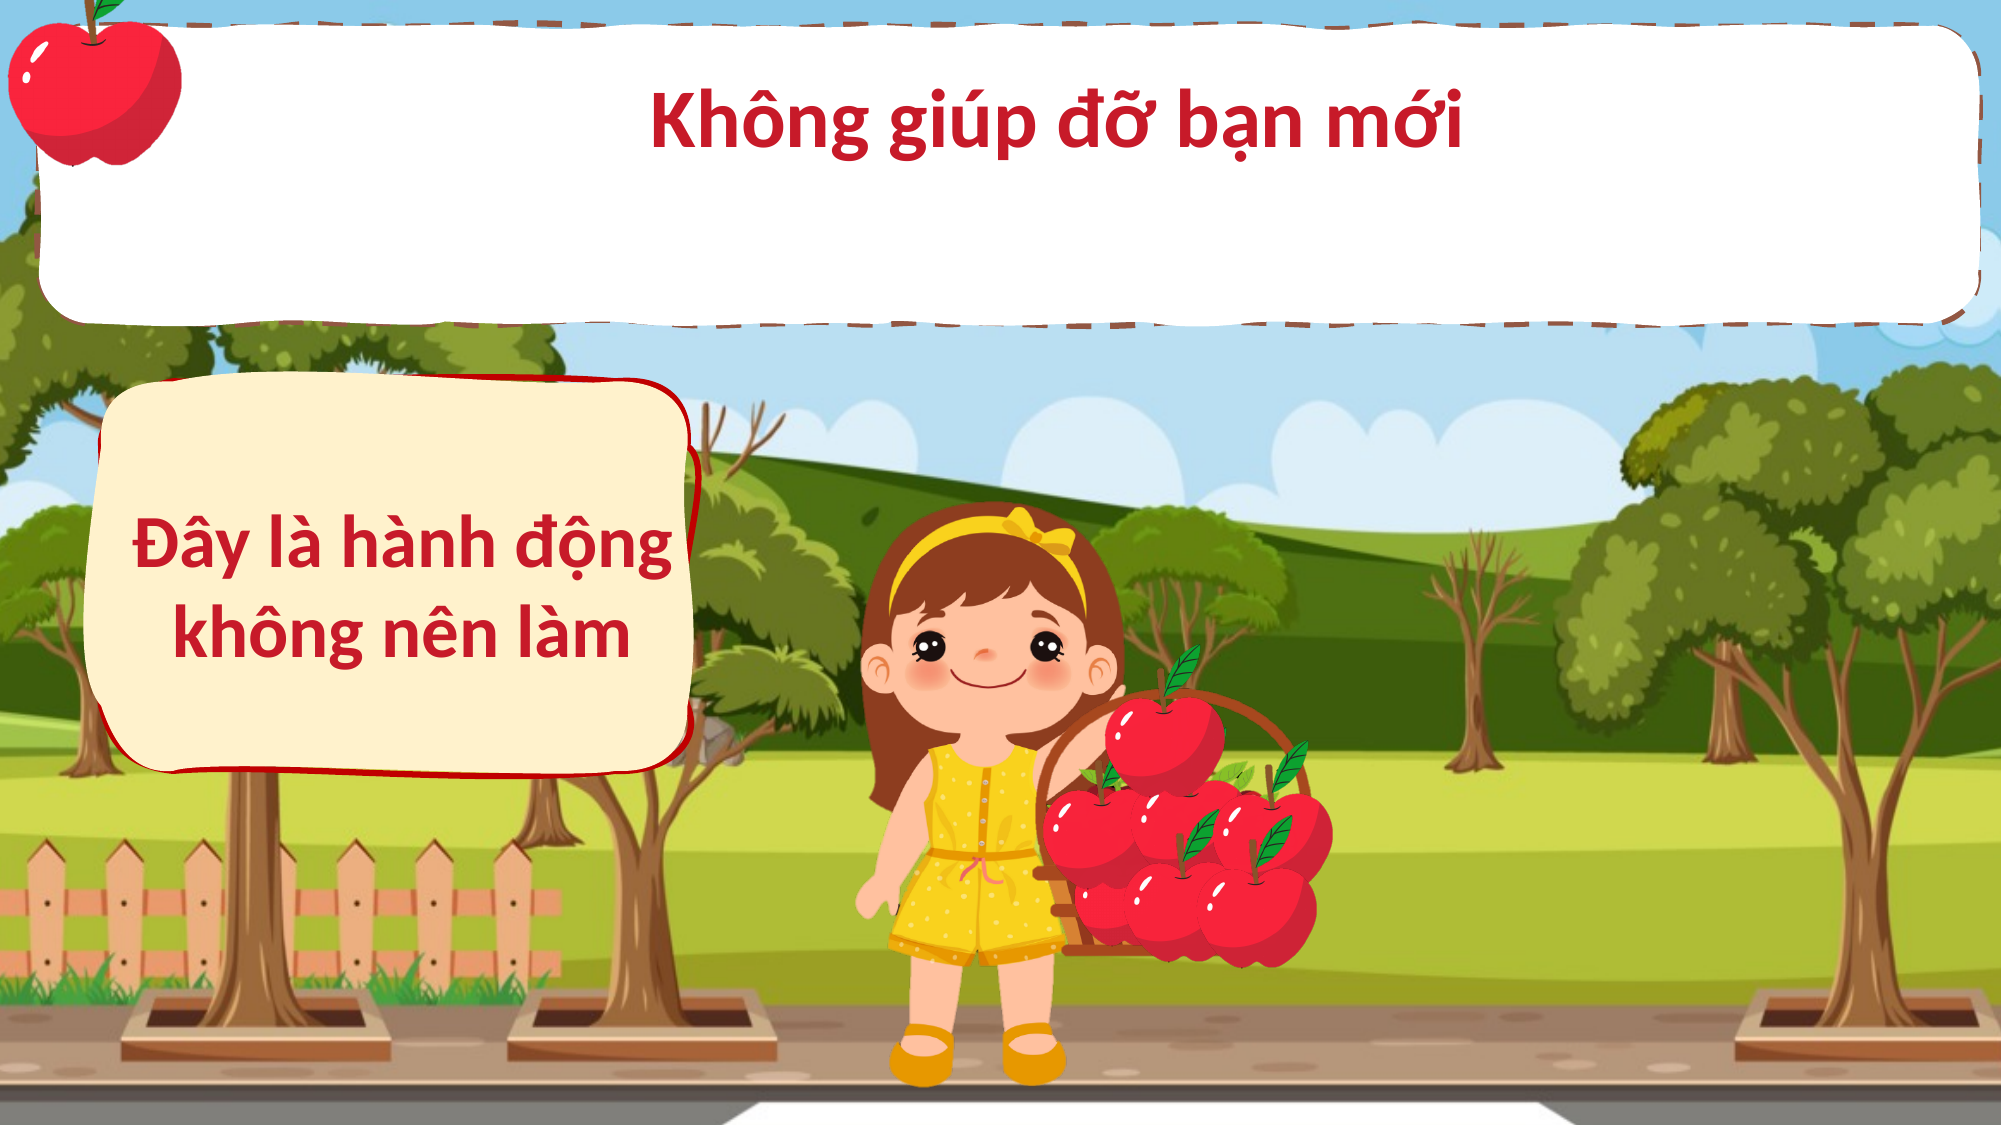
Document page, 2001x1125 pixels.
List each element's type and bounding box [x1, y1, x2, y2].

picture [0, 0, 2001, 1125]
text_box [0, 0, 1979, 375]
text_box [75, 381, 730, 771]
text_box [733, 466, 1333, 1107]
